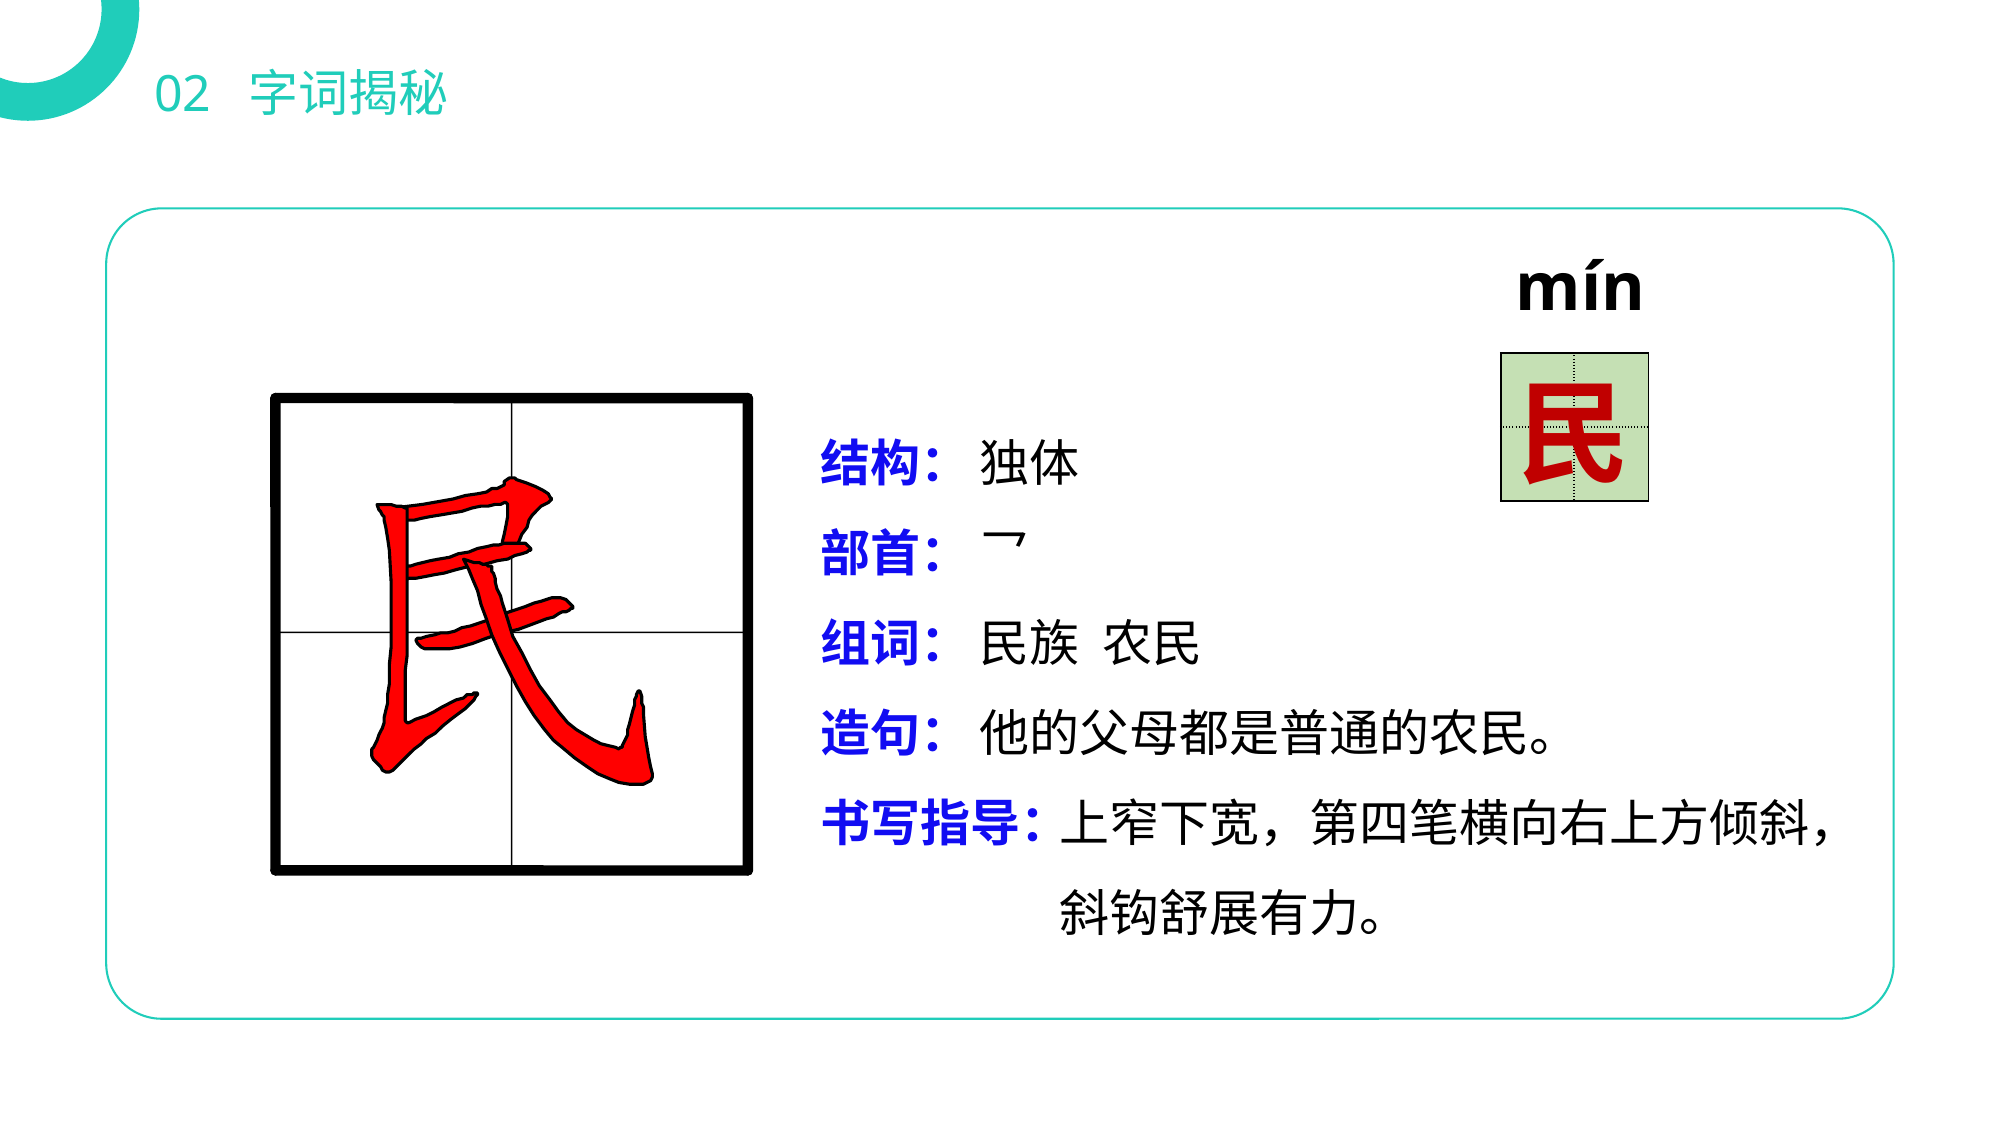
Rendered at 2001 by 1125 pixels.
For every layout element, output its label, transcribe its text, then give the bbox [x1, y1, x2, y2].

text_box 民 [1502, 354, 1646, 505]
list 02 字词揭秘 [139, 60, 534, 148]
text_box 结构： 部首： 组词： 造句： 书写指导： [806, 394, 965, 950]
text_box mín [1500, 236, 1732, 332]
text_box 独体 乛 民族 农民 他的父母都是普通的农民。 上窄下宽，第四笔横向右上方倾斜， 斜钩舒展有力。 [965, 394, 1935, 950]
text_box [275, 398, 748, 871]
